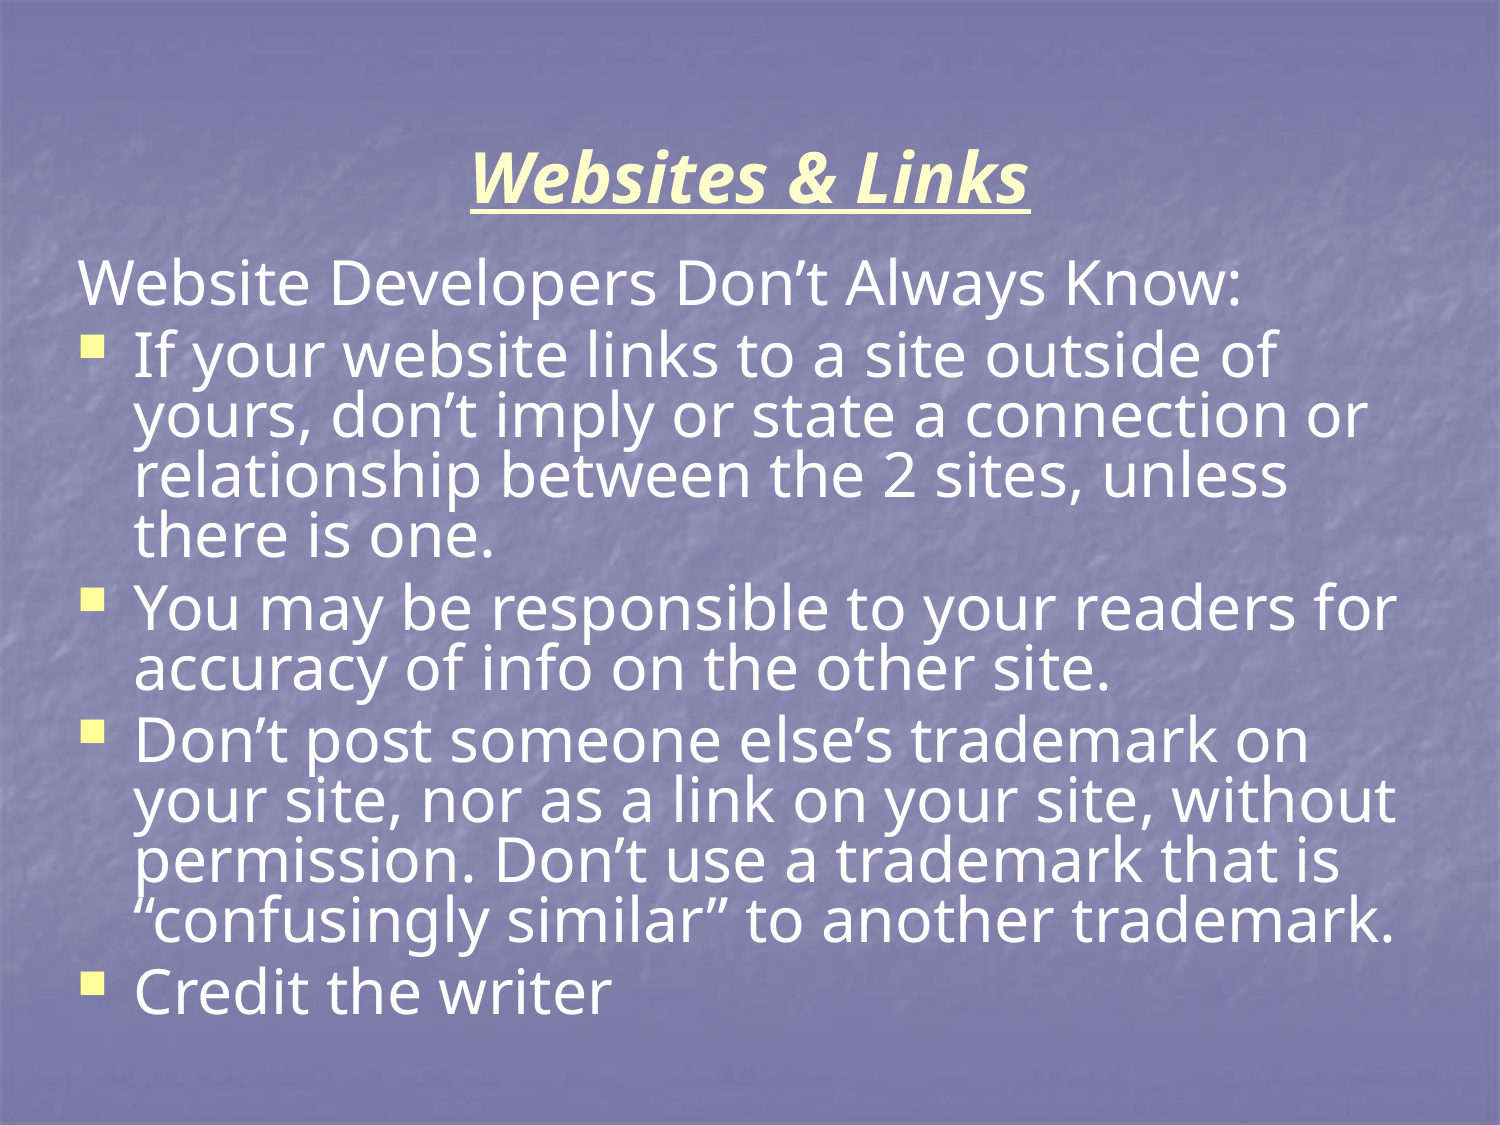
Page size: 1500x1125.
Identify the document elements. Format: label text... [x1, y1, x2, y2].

title Websites & Links [75, 62, 1425, 249]
list Website Developers Don’t Always Know: If your website links to a site outside of yours, don’t imply or state a connection or relationship between the 2 sites, unless there is one. You may be responsible to your readers for accuracy of info on the other site. Don’t post someone else’s trademark on your site, nor as a link on your site, without permission. Don’t use a trademark that is “confusingly similar” to another trademark. Credit the writer [62, 249, 1425, 1100]
